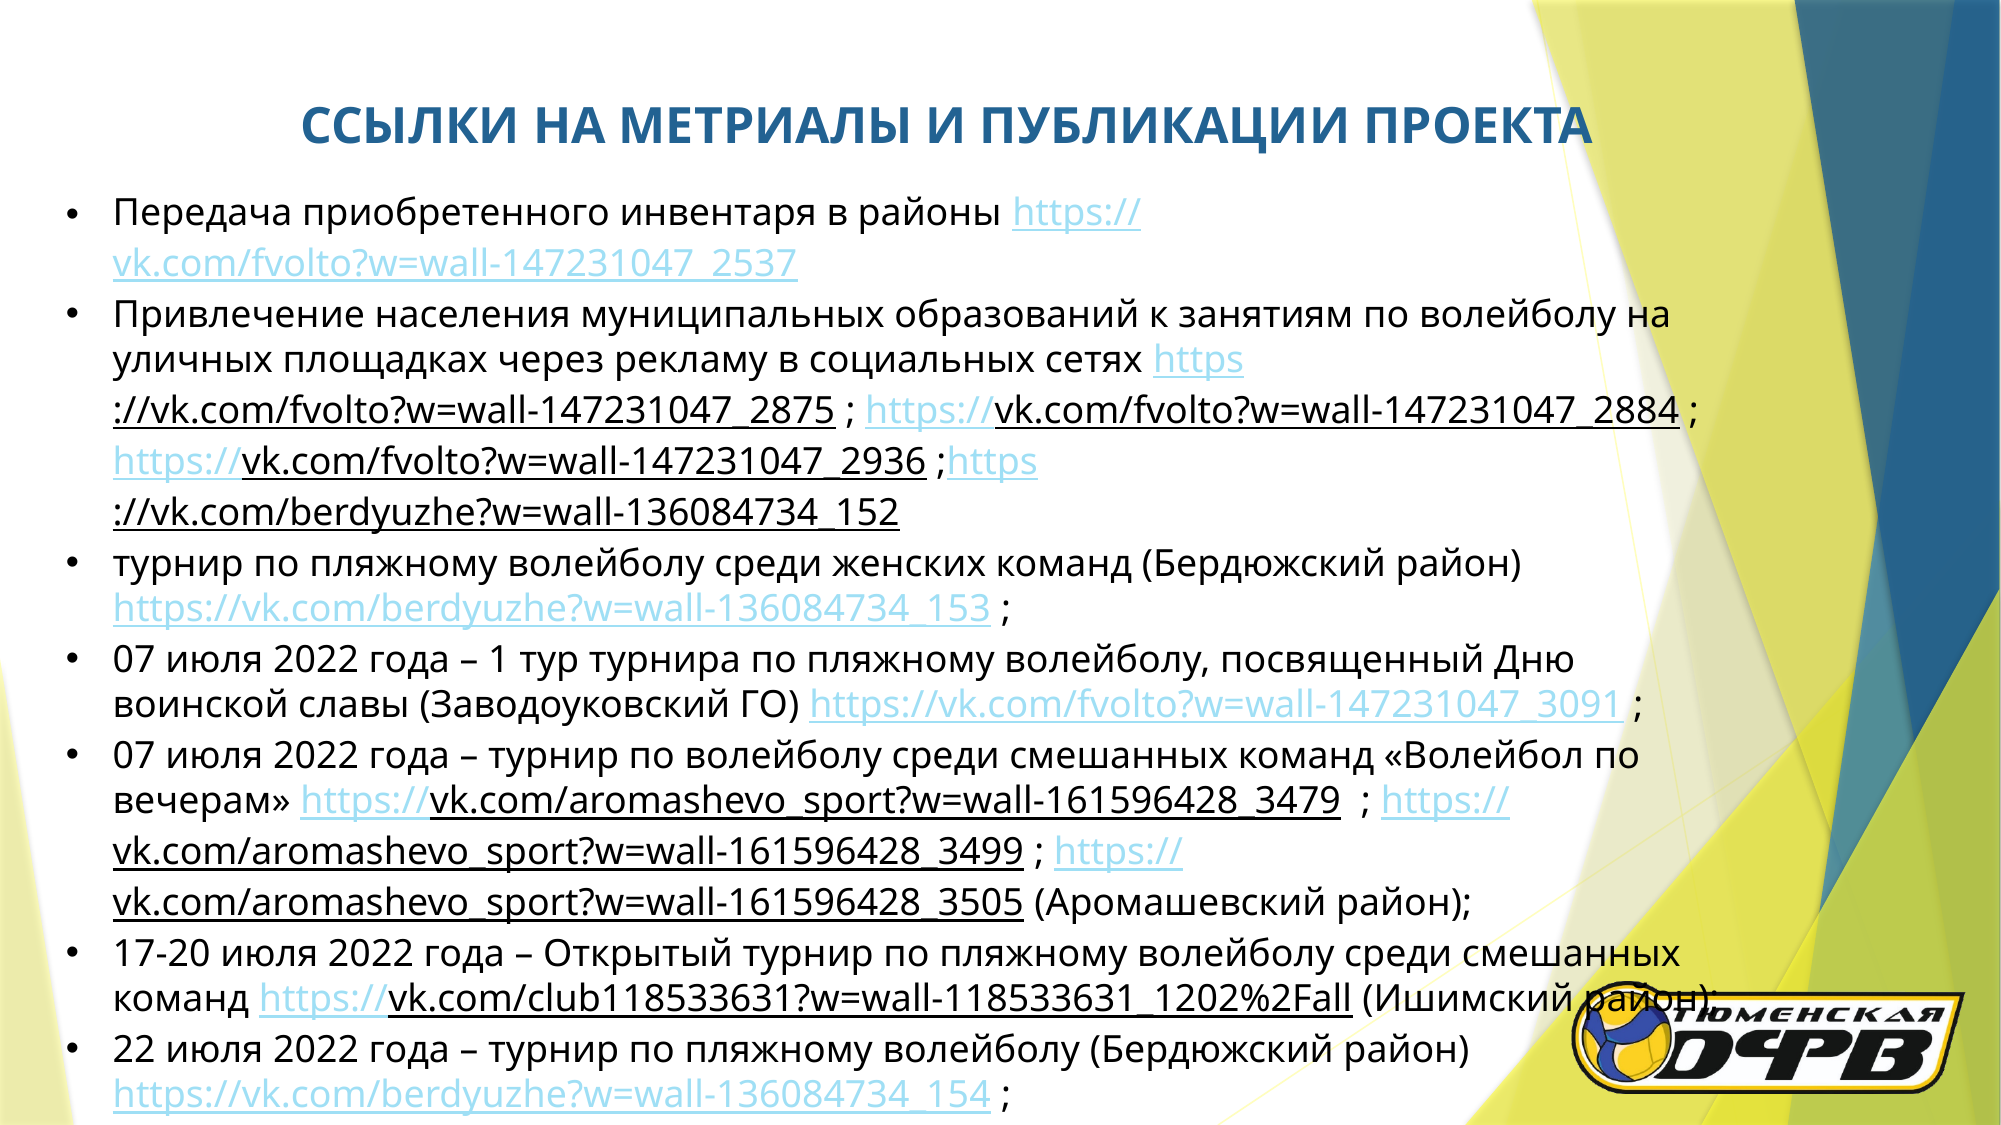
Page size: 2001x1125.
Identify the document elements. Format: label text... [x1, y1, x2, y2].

text_box Передача приобретенного инвентаря в районы https://vk.com/fvolto?w=wall-147231047_2537 Привлечение населения муниципальных образований к занятиям по волейболу на уличных площадках через рекламу в социальных сетях https://vk.com/fvolto?w=wall-147231047_2875 ; https://vk.com/fvolto?w=wall-147231047_2884 ; https://vk.com/fvolto?w=wall-147231047_2936 ;https://vk.com/berdyuzhe?w=wall-136084734_152 турнир по пляжному волейболу среди женских команд (Бердюжский район) https://vk.com/berdyuzhe?w=wall-136084734_153 ; 07 июля 2022 года – 1 тур турнира по пляжному волейболу, посвященный Дню воинской славы (Заводоуковский ГО) https://vk.com/fvolto?w=wall-147231047_3091 ; 07 июля 2022 года – турнир по волейболу среди смешанных команд «Волейбол по вечерам» https://vk.com/aromashevo_sport?w=wall-161596428_3479 ; https://vk.com/aromashevo_sport?w=wall-161596428_3499 ; https://vk.com/aromashevo_sport?w=wall-161596428_3505 (Аромашевский район); 17-20 июля 2022 года – Открытый турнир по пляжному волейболу среди смешанных команд https://vk.com/club118533631?w=wall-118533631_1202%2Fall (Ишимский район); 22 июля 2022 года – турнир по пляжному волейболу (Бердюжский район) https://vk.com/berdyuzhe?w=wall-136084734_154 ; [51, 180, 1770, 1125]
picture [1538, 951, 2000, 1125]
title ССЫЛКИ НА МЕТРИАЛЫ И ПУБЛИКАЦИИ ПРОЕКТА [148, 86, 1746, 180]
